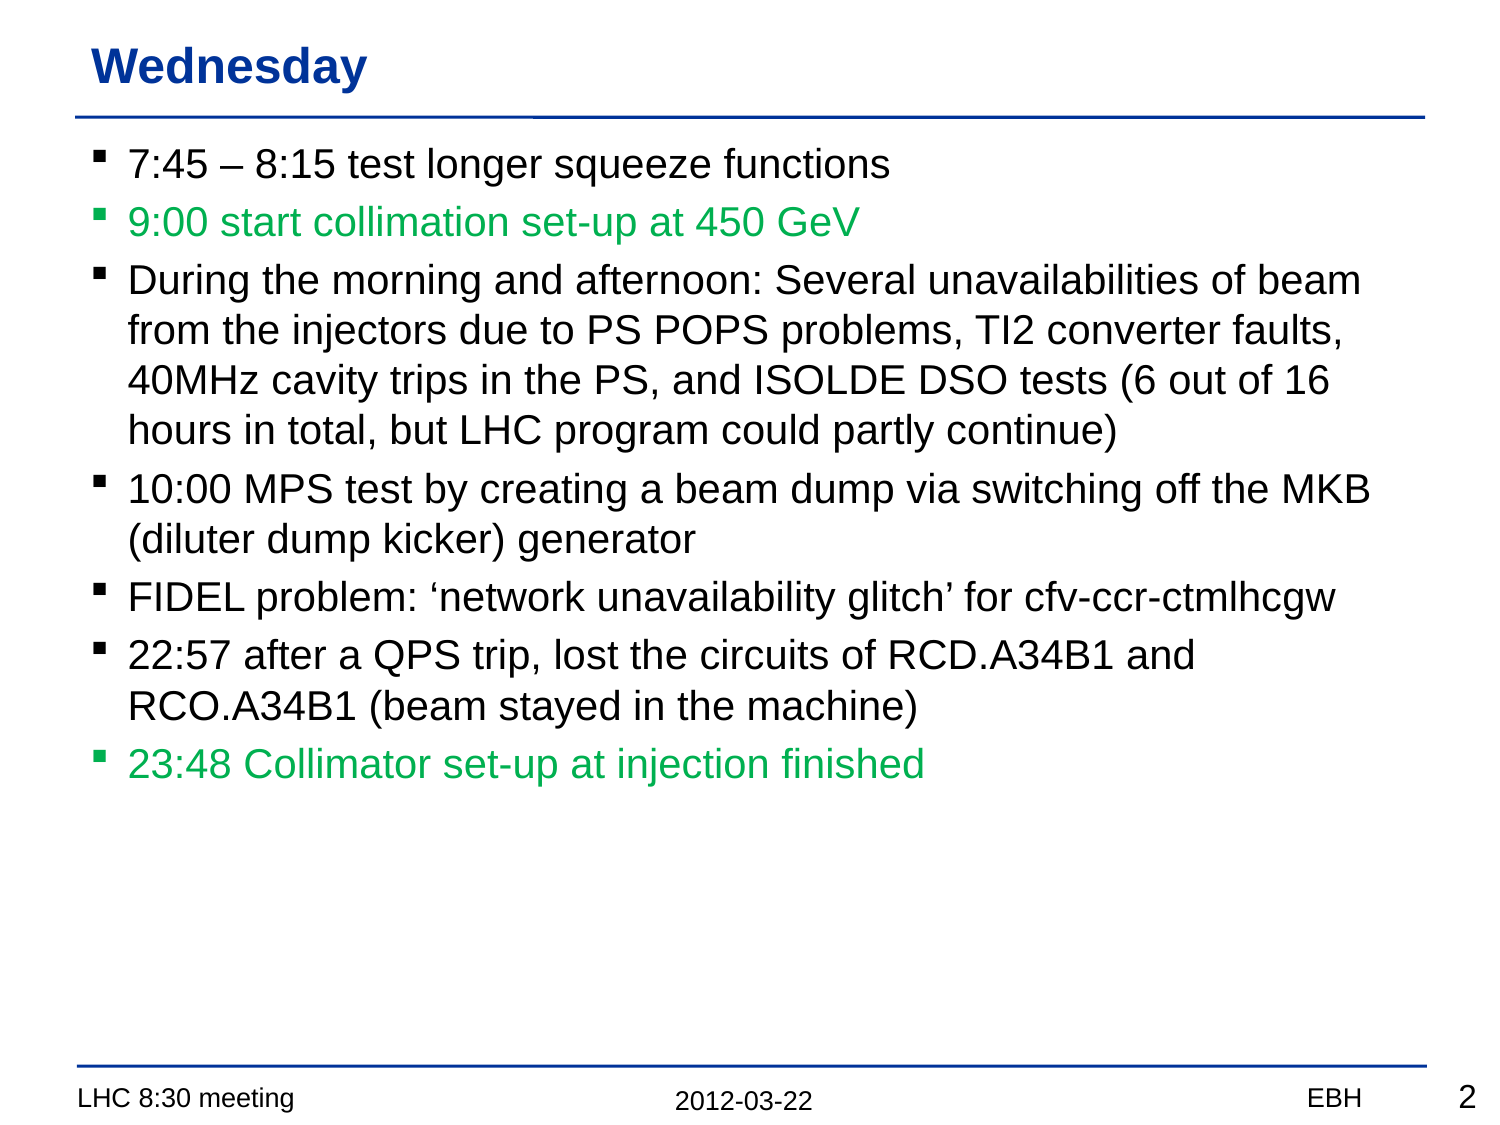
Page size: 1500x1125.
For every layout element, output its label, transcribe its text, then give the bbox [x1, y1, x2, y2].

title Wednesday [75, 12, 1425, 116]
list 7:45 – 8:15 test longer squeeze functions 9:00 start collimation set-up at 450 GeV During the morning and afternoon: Several unavailabilities of beam from the injectors due to PS POPS problems, TI2 converter faults, 40MHz cavity trips in the PS, and ISOLDE DSO tests (6 out of 16 hours in total, but LHC program could partly continue) 10:00 MPS test by creating a beam dump via switching off the MKB (diluter dump kicker) generator FIDEL problem: ‘network unavailability glitch’ for cfv-ccr-ctmlhcgw 22:57 after a QPS trip, lost the circuits of RCD.A34B1 and RCO.A34B1 (beam stayed in the machine) 23:48 Collimator set-up at injection finished [74, 128, 1426, 1054]
